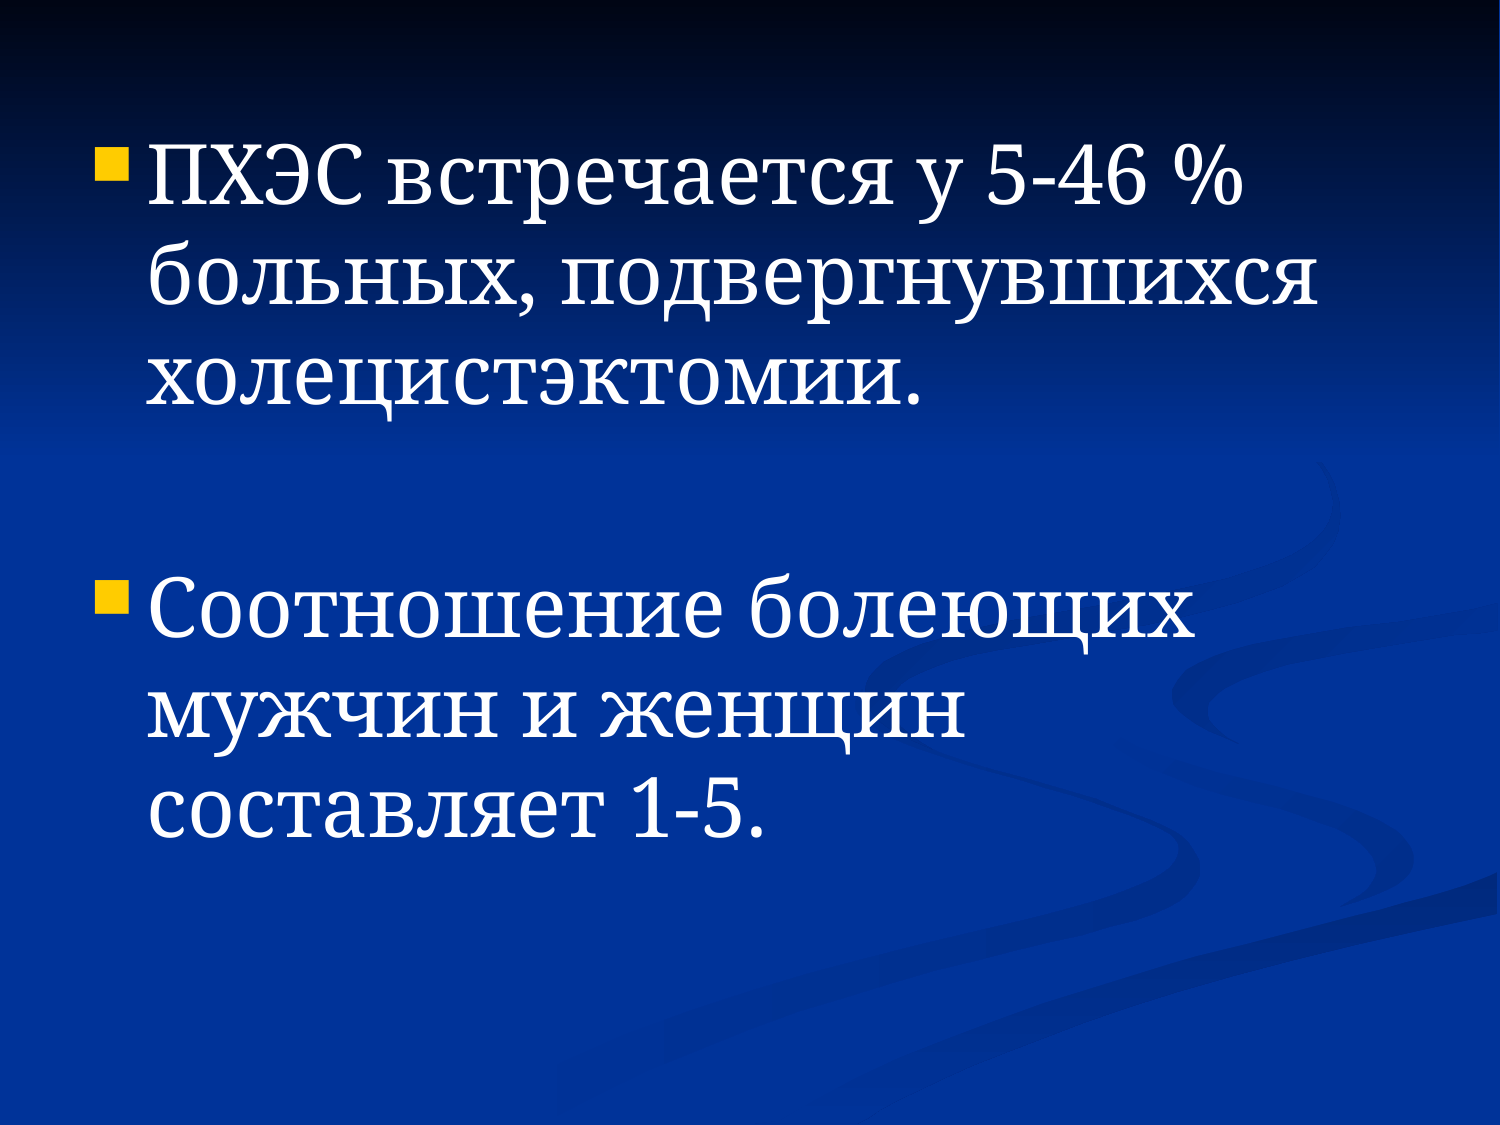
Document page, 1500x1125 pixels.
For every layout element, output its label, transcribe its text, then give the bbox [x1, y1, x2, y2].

list ПХЭС встречается у 5-46 % больных, подвергнувшихся холецистэктомии. Соотношение болеющих мужчин и женщин составляет 1-5. [74, 113, 1426, 1006]
